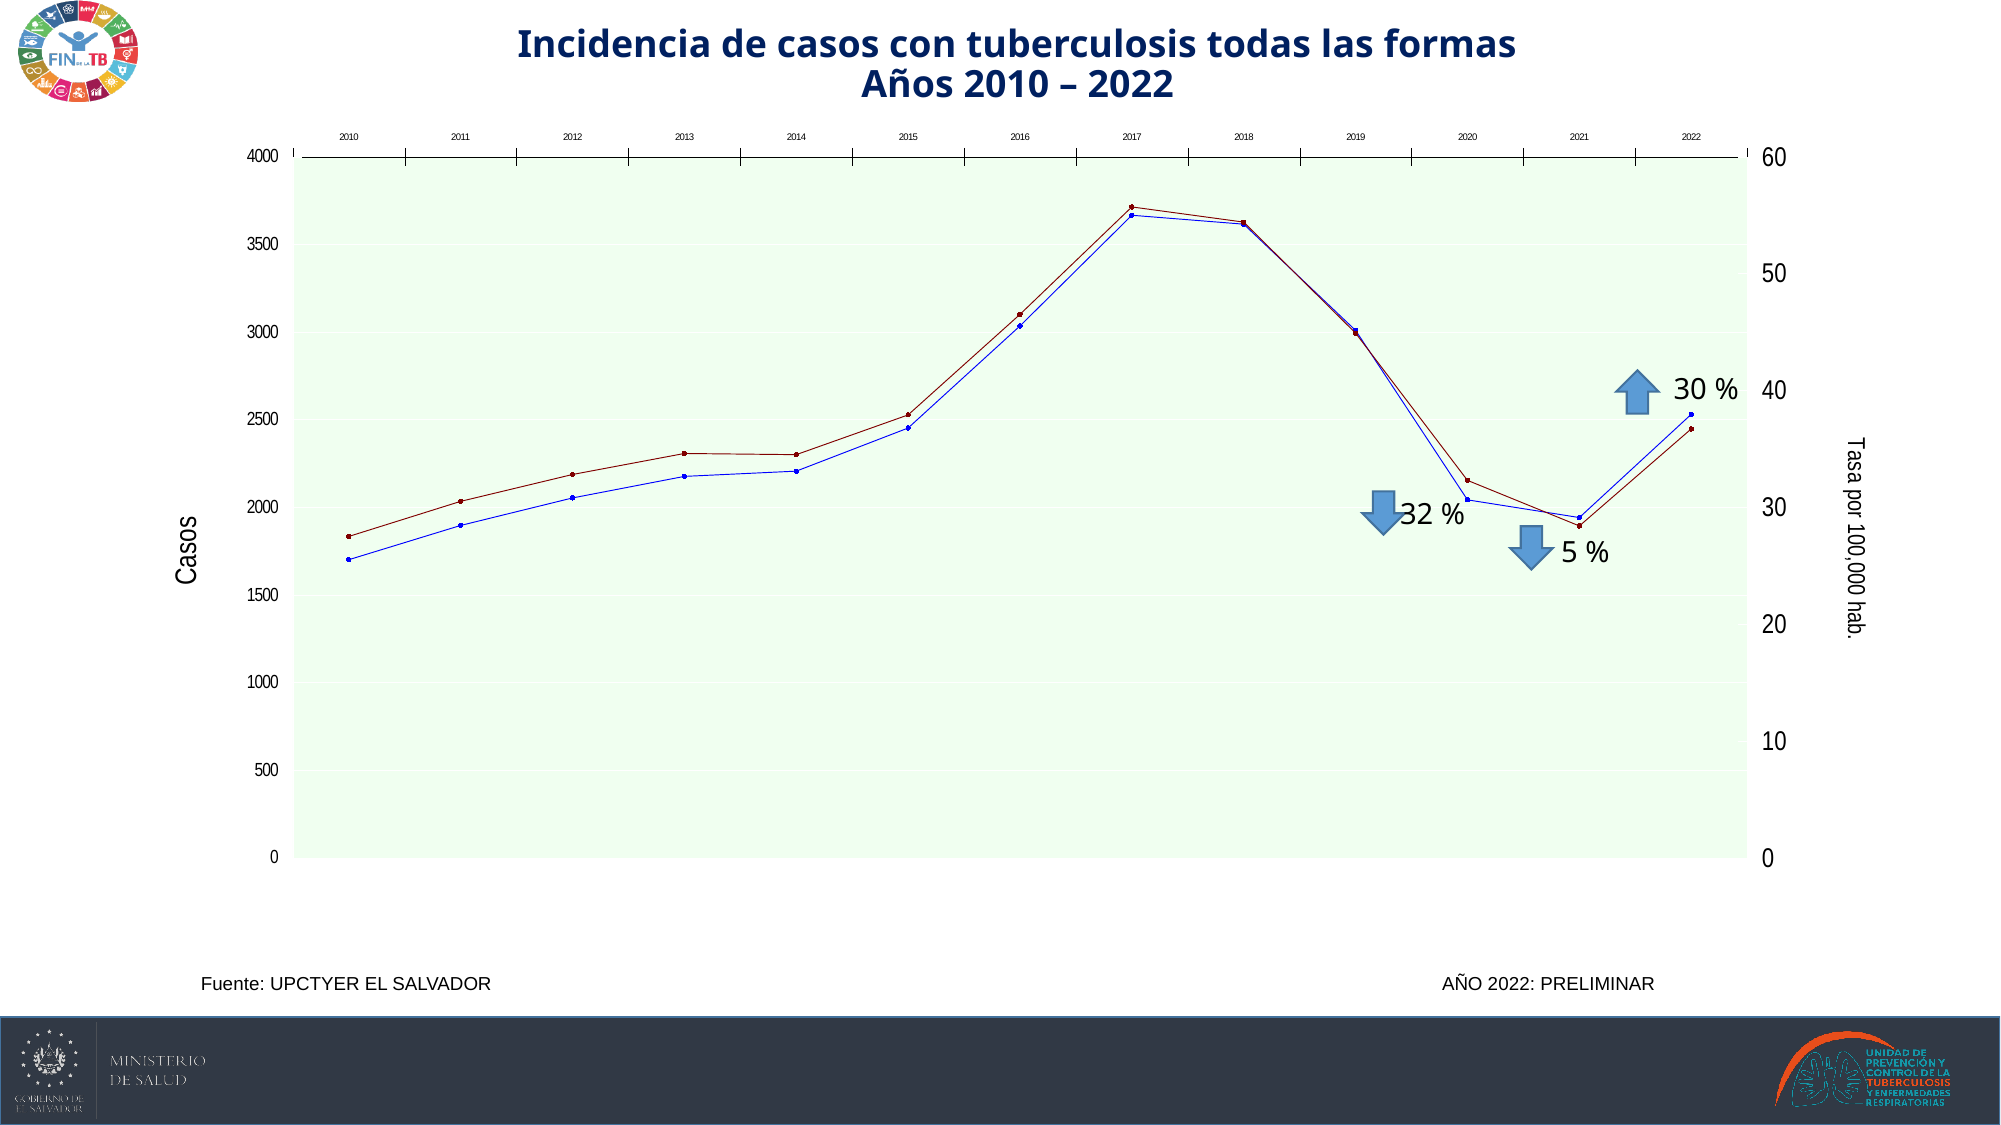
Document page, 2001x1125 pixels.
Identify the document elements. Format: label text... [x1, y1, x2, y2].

picture [18, 0, 138, 102]
picture [15, 1022, 206, 1119]
text_box AÑO 2022: PRELIMINAR [1427, 966, 1761, 1001]
picture [1768, 1022, 1957, 1119]
title Incidencia de casos con tuberculosis todas las formas Años 2010 – 2022 [406, 0, 1629, 122]
text_box Fuente: UPCTYER EL SALVADOR [186, 966, 520, 1001]
chart [51, 122, 1906, 966]
